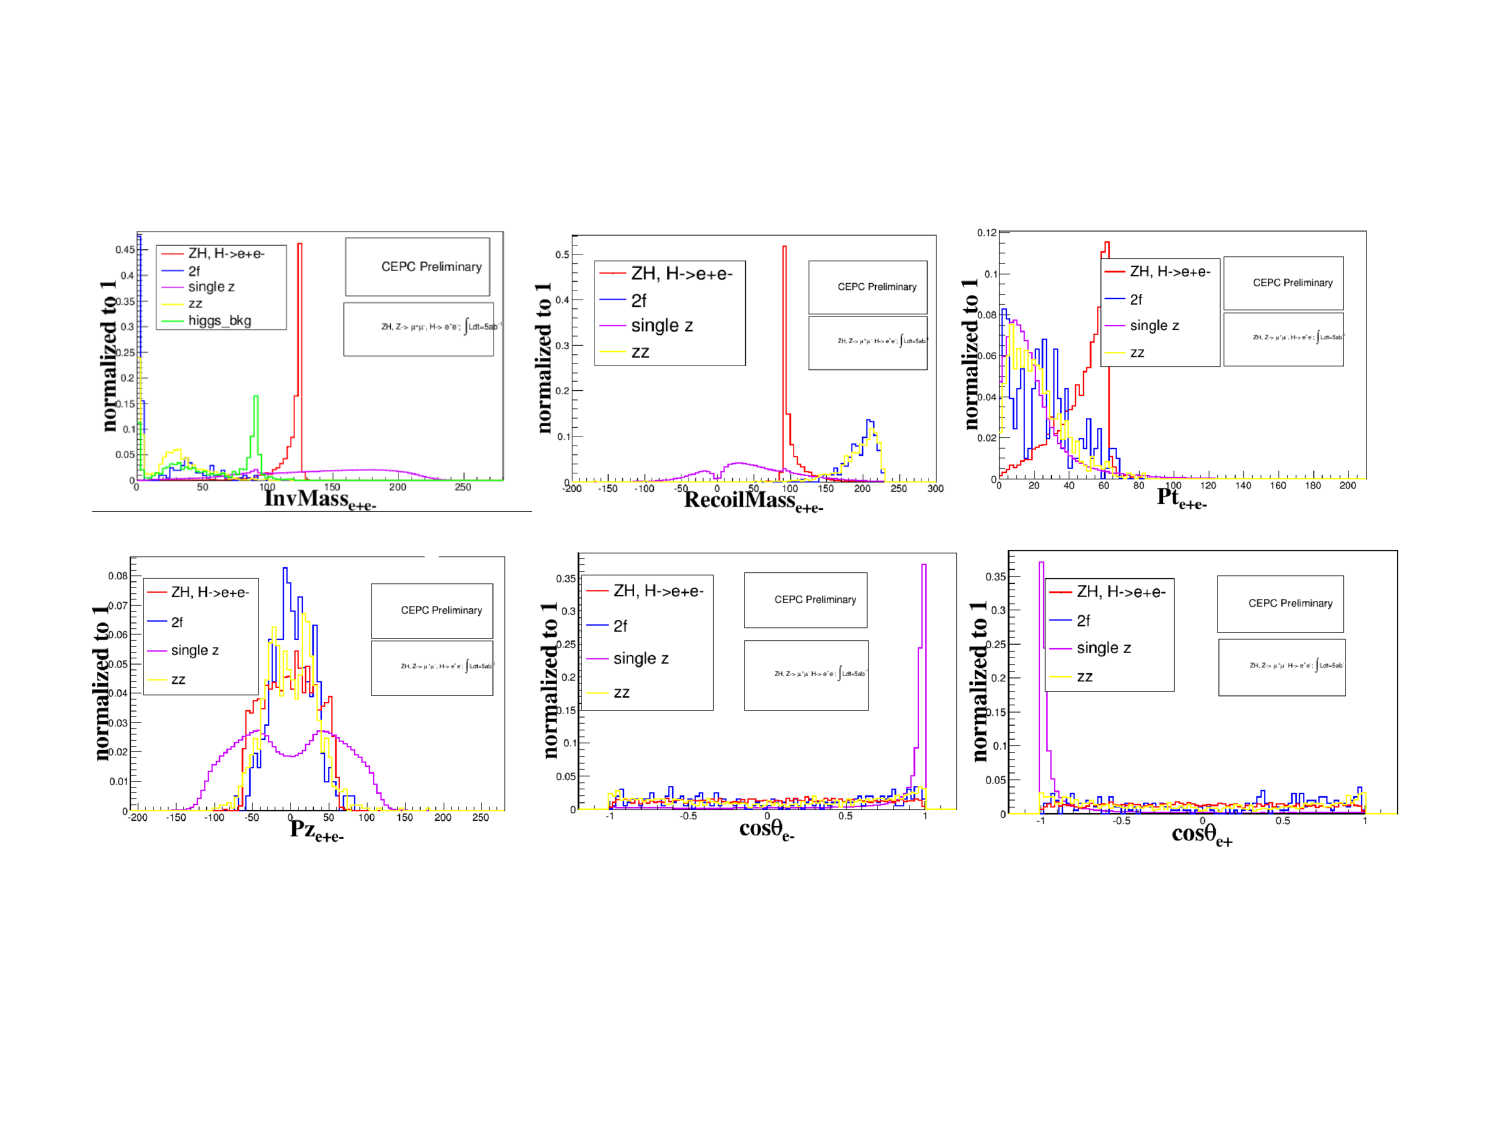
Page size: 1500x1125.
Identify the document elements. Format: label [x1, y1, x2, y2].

list [92, 201, 545, 512]
picture [534, 543, 961, 846]
picture [532, 221, 1381, 514]
list [961, 541, 1407, 848]
picture [92, 547, 528, 848]
